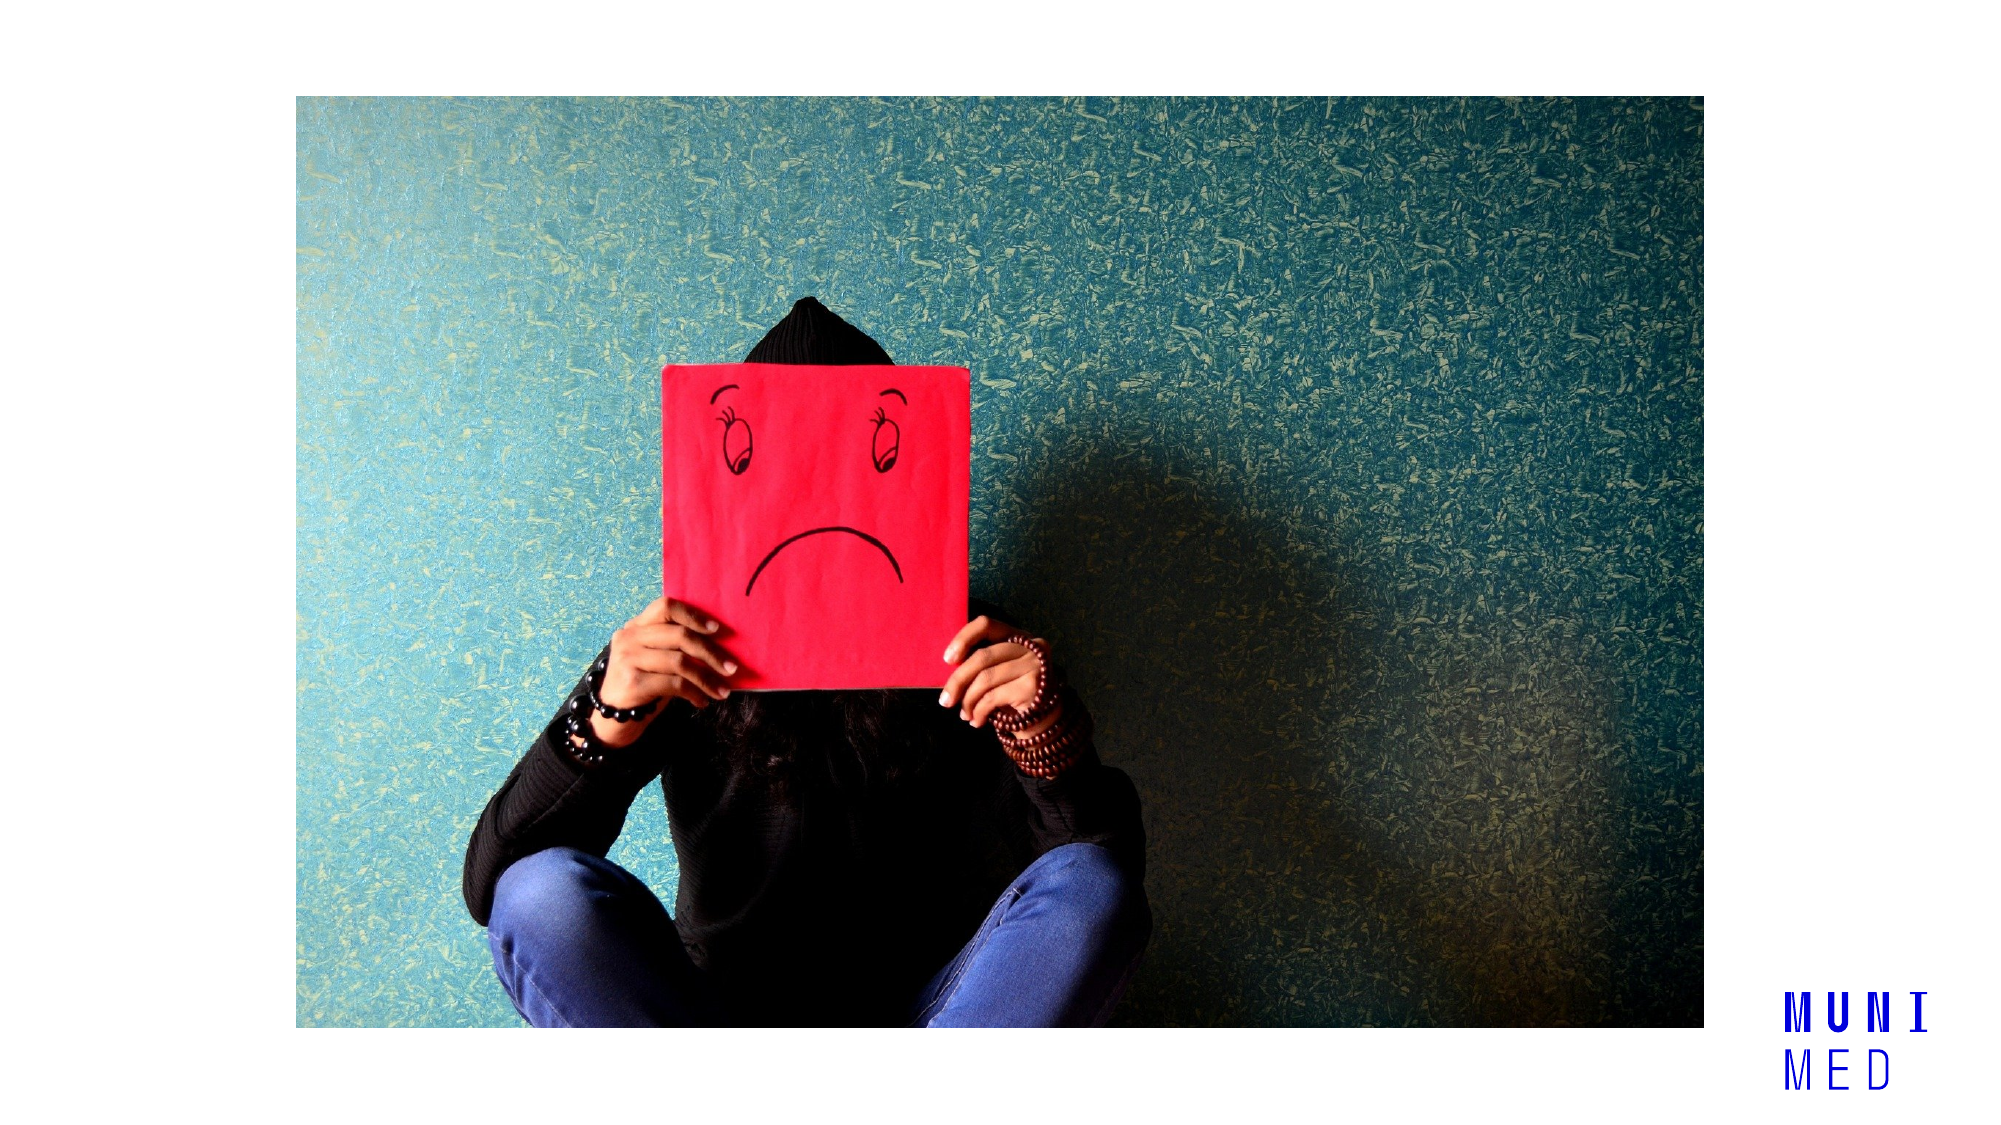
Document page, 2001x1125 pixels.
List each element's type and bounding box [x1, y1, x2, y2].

picture [296, 96, 1704, 1029]
